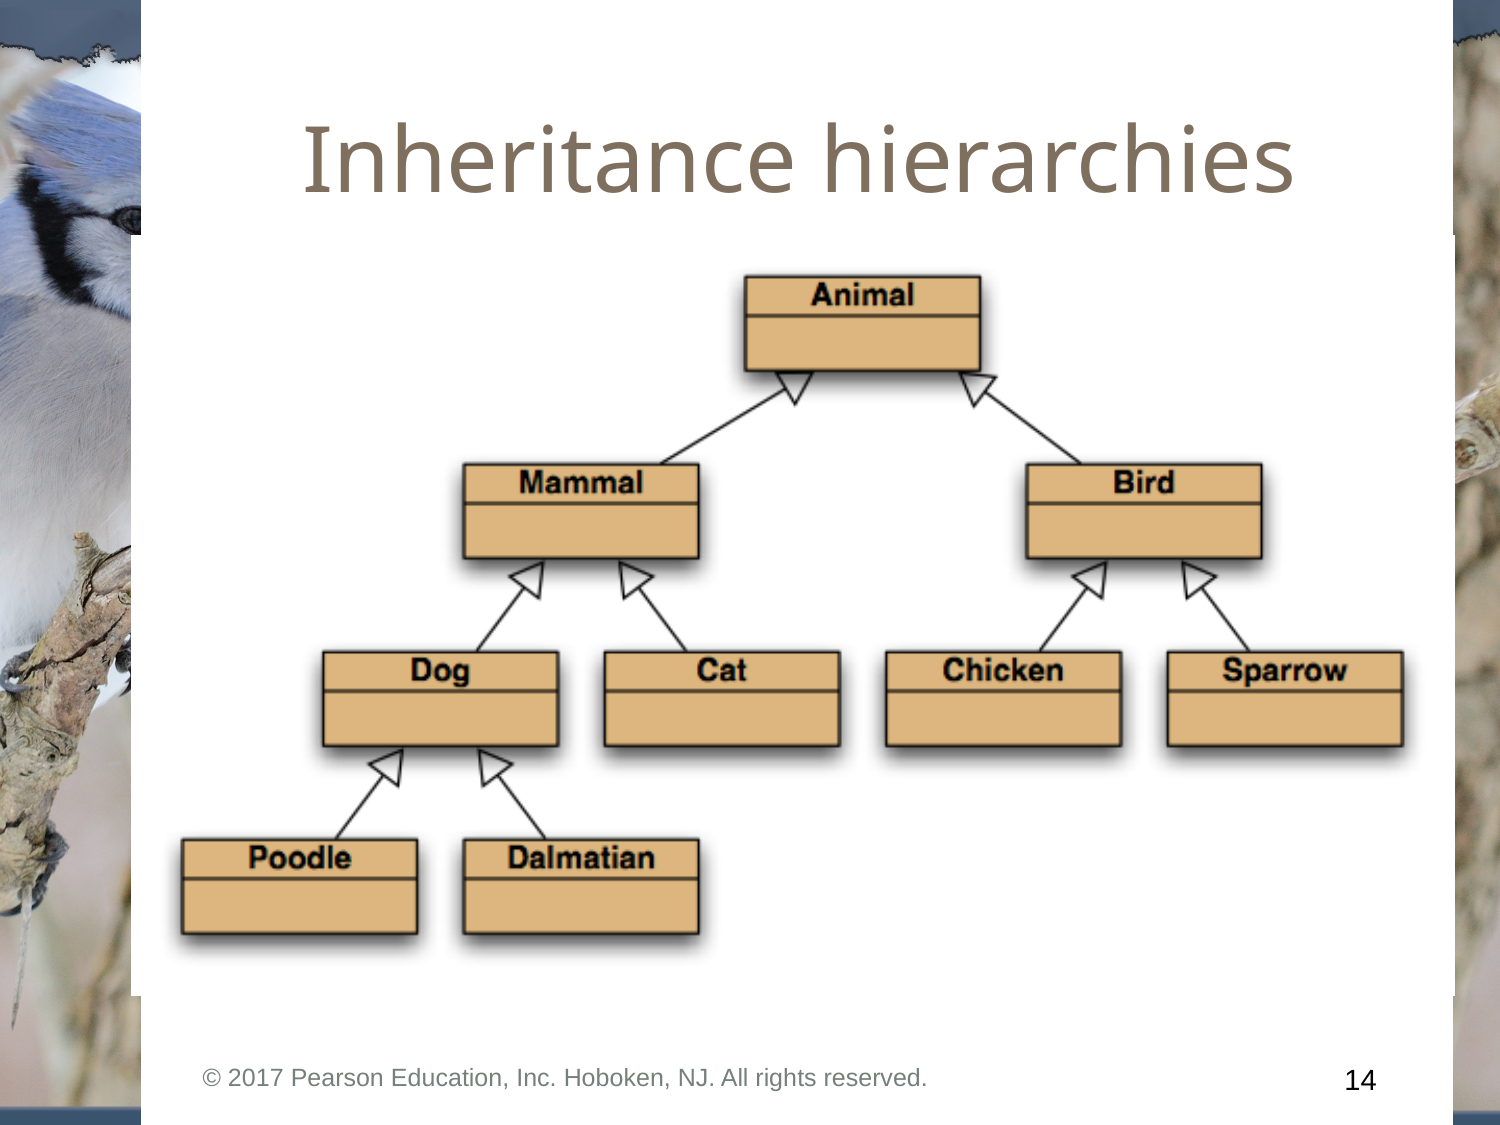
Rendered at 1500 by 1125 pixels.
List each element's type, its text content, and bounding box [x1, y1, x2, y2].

footer © 2017 Pearson Education, Inc. Hoboken, NJ. All rights reserved. [187, 1054, 1325, 1105]
title Inheritance hierarchies [162, 62, 1438, 233]
picture [0, 0, 1500, 1125]
